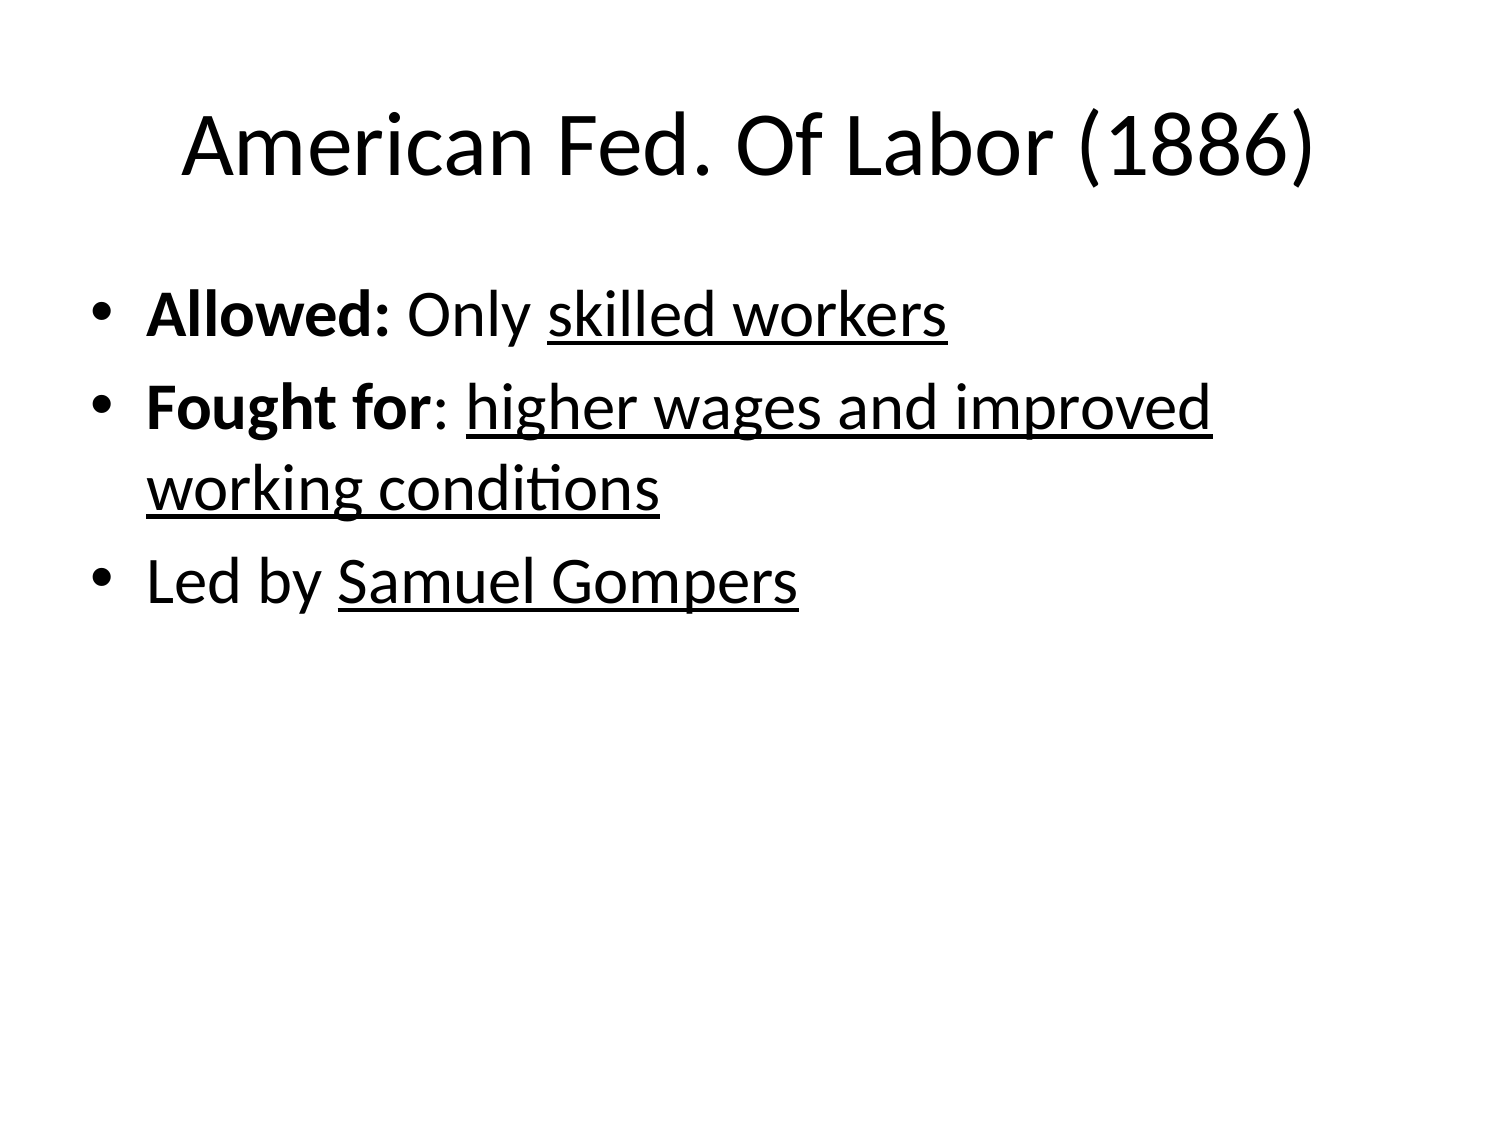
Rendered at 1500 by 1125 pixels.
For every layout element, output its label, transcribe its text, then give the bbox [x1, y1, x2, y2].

title American Fed. Of Labor (1886) [75, 45, 1425, 233]
list Allowed: Only skilled workers Fought for: higher wages and improved working conditions Led by Samuel Gompers [75, 262, 1425, 1005]
